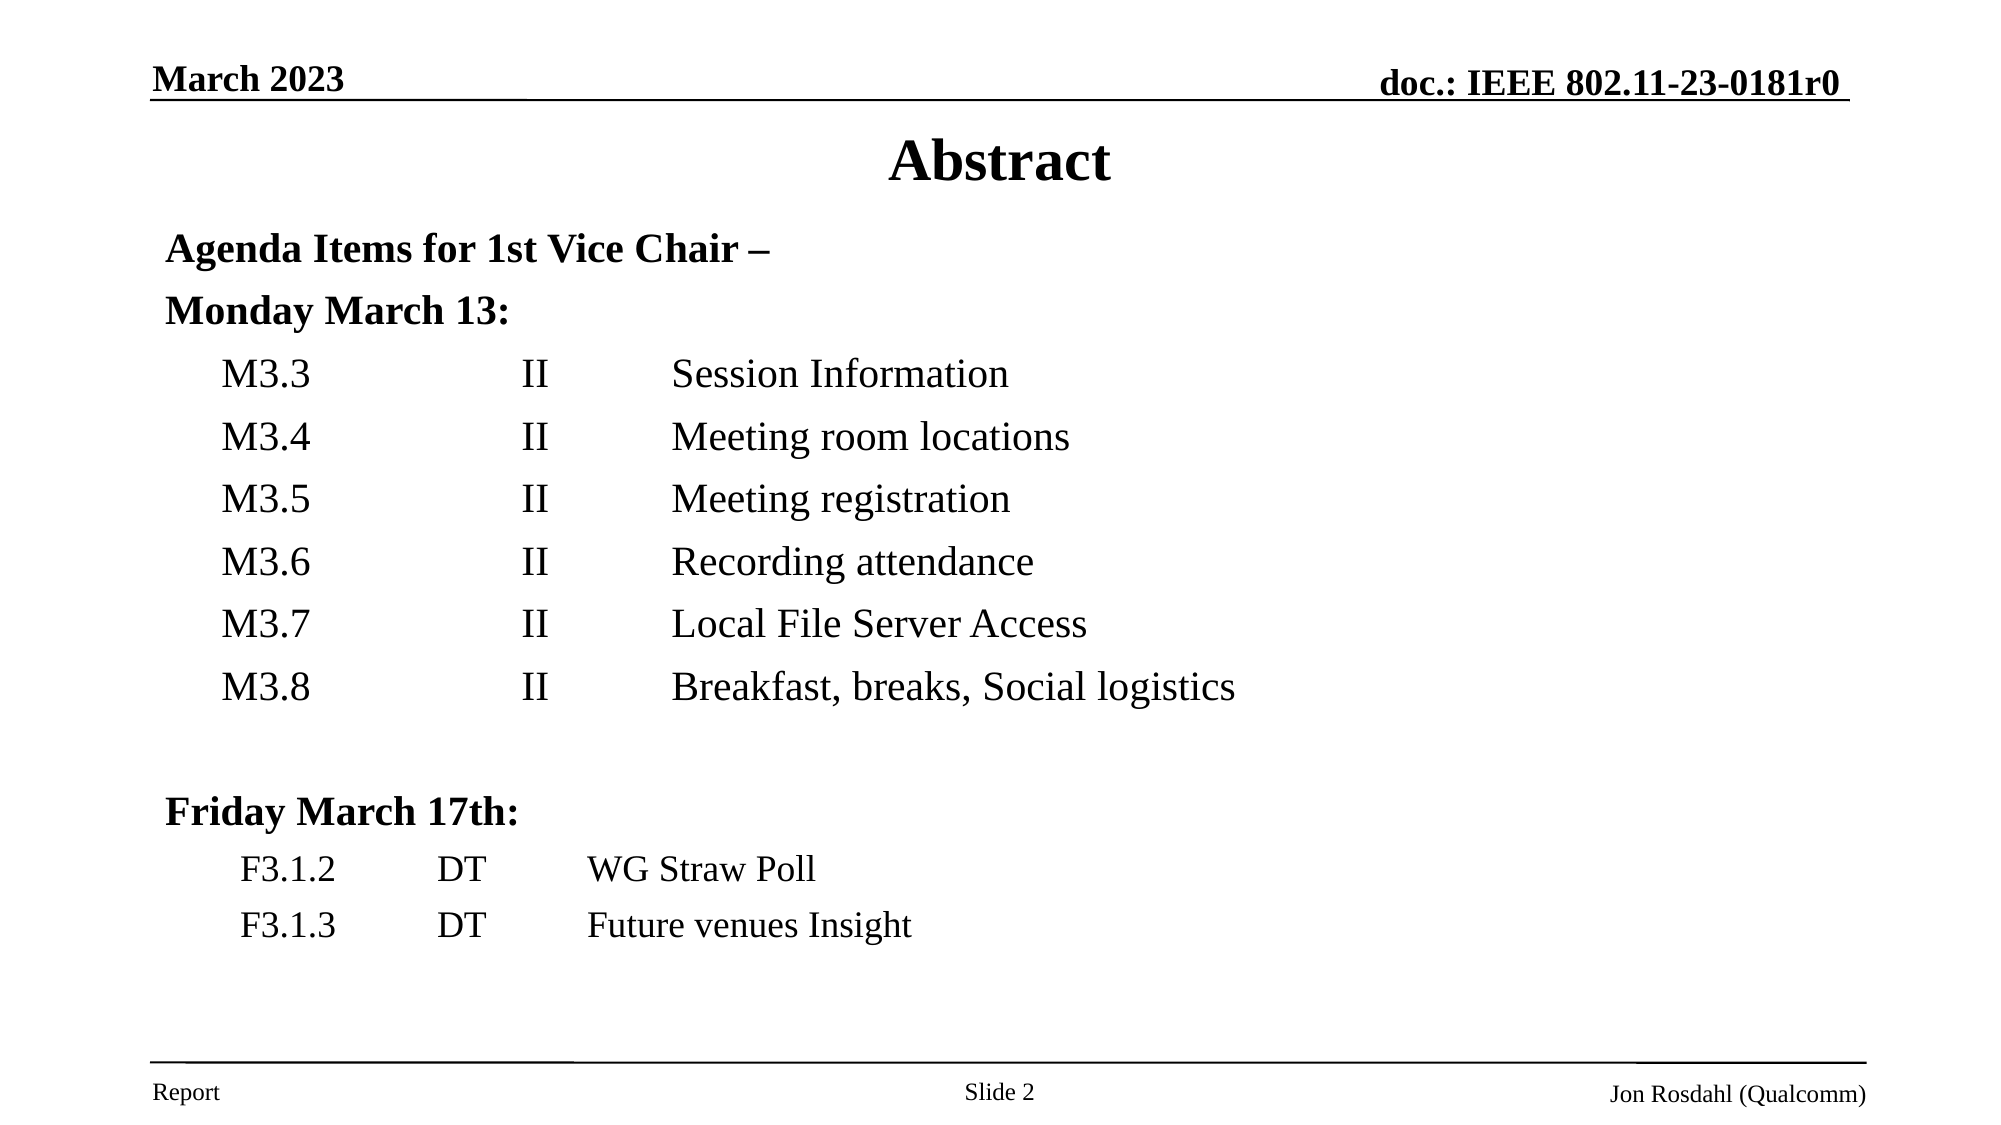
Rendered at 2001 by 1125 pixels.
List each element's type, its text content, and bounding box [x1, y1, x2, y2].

list Agenda Items for 1st Vice Chair – Monday March 13: M3.3 II Session Information M3.4 II Meeting room locations M3.5 II Meeting registration M3.6 II Recording attendance M3.7 II Local File Server Access M3.8 II Breakfast, breaks, Social logistics Friday March 17th: F3.1.2 DT WG Straw Poll F3.1.3 DT Future venues Insight [149, 212, 1850, 1063]
slide_number Slide 2 [930, 1075, 1069, 1107]
footer Jon Rosdahl (Qualcomm) [1169, 1076, 1867, 1108]
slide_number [152, 54, 563, 100]
title Abstract [149, 112, 1850, 201]
